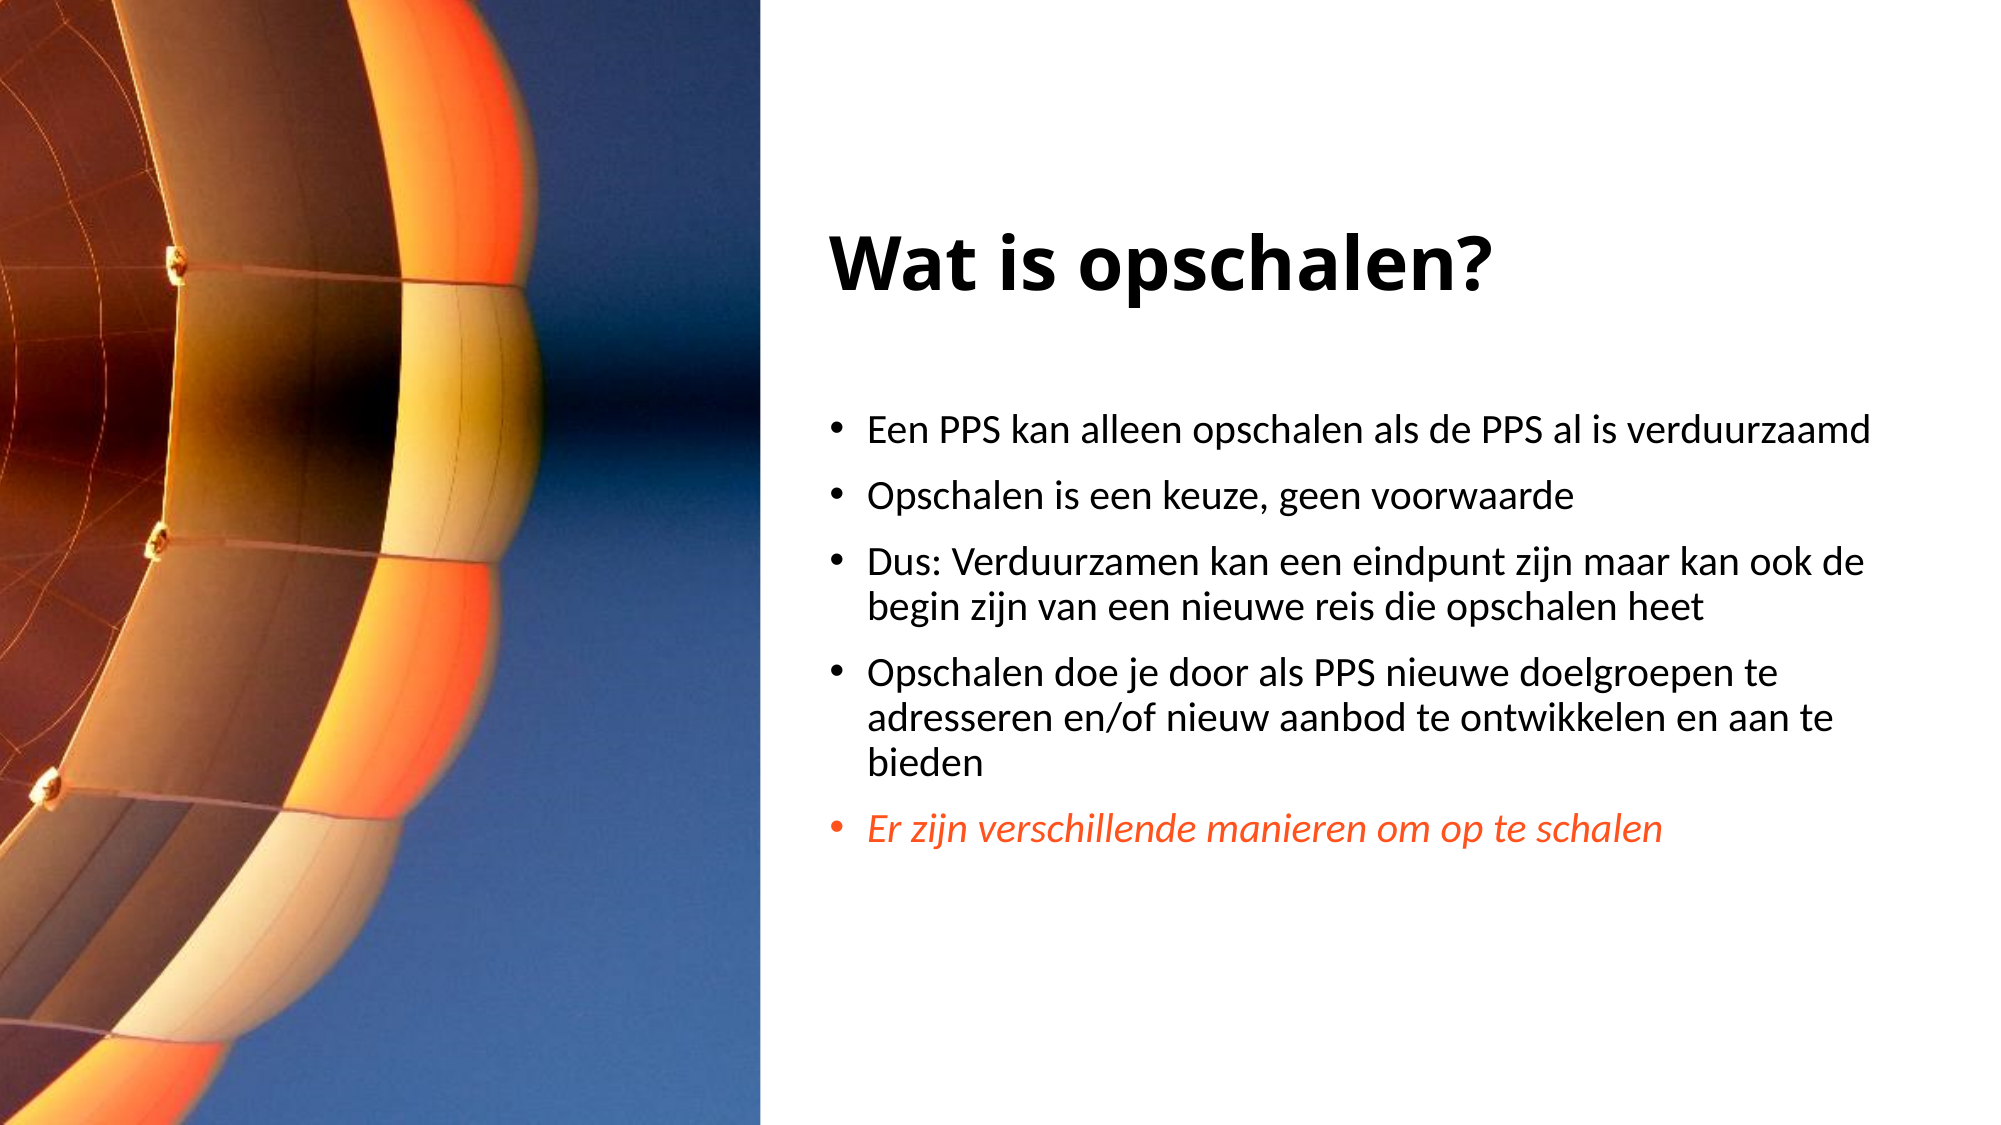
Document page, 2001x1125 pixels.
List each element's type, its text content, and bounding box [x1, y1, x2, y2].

title Wat is opschalen? [814, 103, 1895, 315]
list Een PPS kan alleen opschalen als de PPS al is verduurzaamd Opschalen is een keuze, geen voorwaarde Dus: Verduurzamen kan een eindpunt zijn maar kan ook de begin zijn van een nieuwe reis die opschalen heet Opschalen doe je door als PPS nieuwe doelgroepen te adresseren en/of nieuw aanbod te ontwikkelen en aan te bieden Er zijn verschillende manieren om op te schalen [814, 399, 1895, 1021]
picture [0, 0, 761, 1125]
